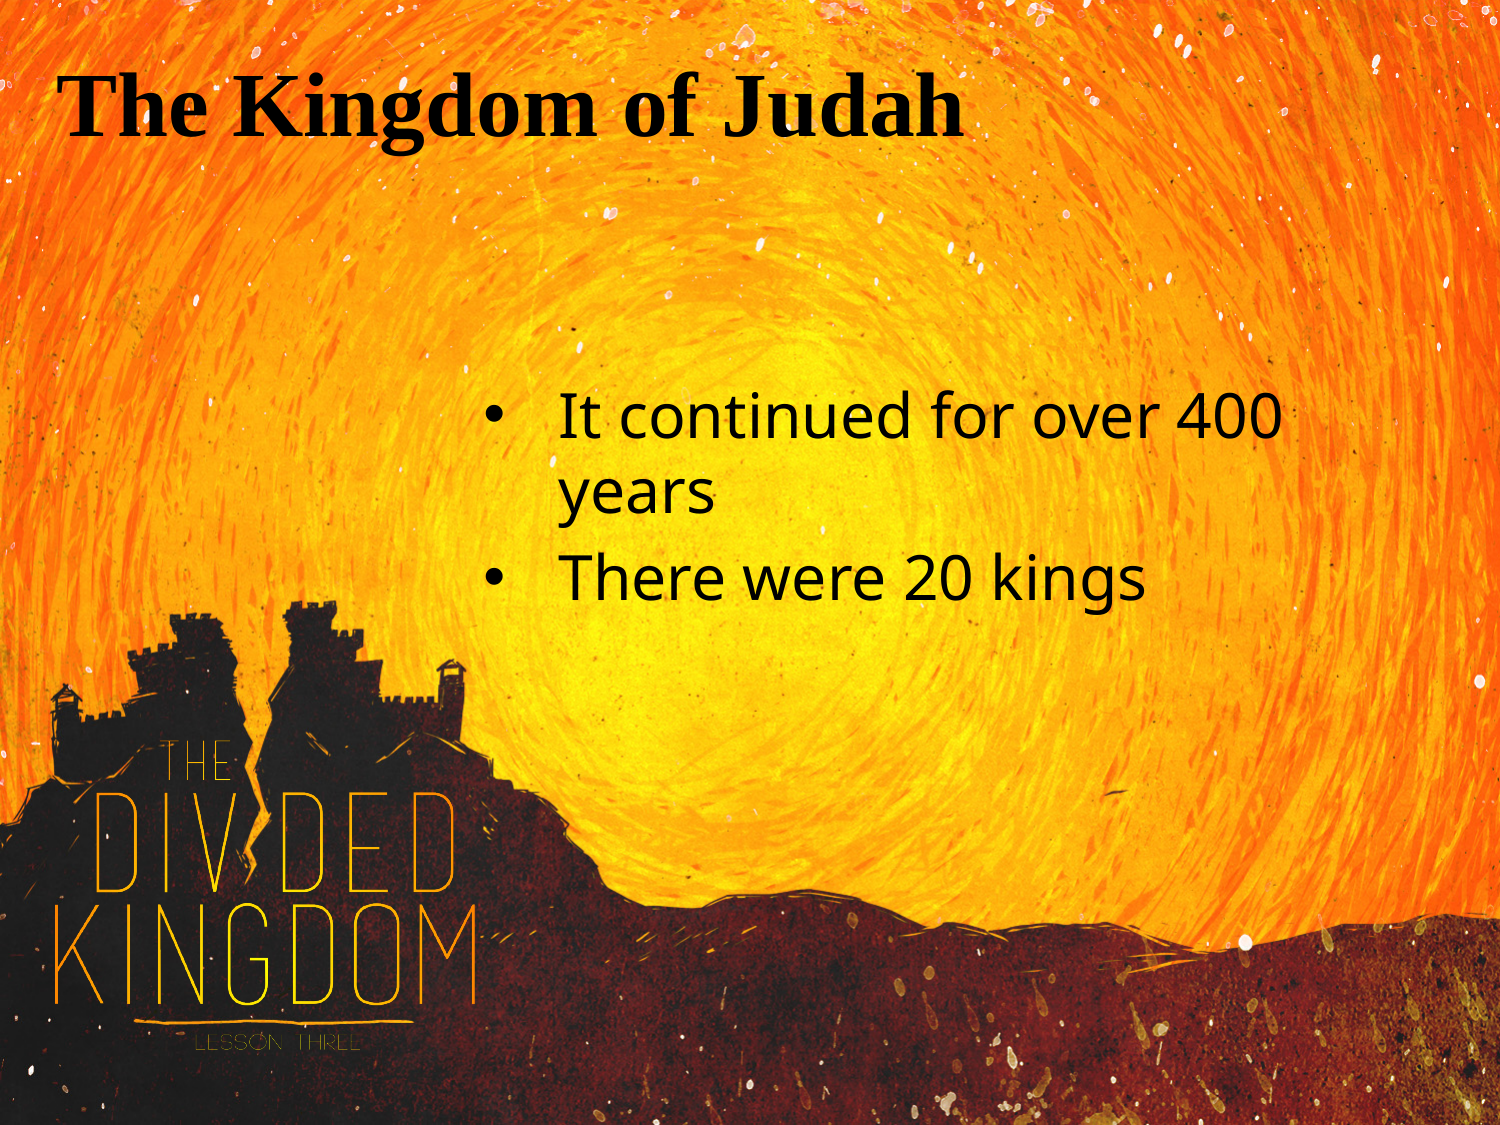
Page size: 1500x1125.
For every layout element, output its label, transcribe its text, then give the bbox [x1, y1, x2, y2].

list It continued for over 400 years There were 20 kings [468, 163, 1470, 825]
text_box The Kingdom of Judah [41, 37, 1471, 163]
picture [0, 0, 1500, 1125]
